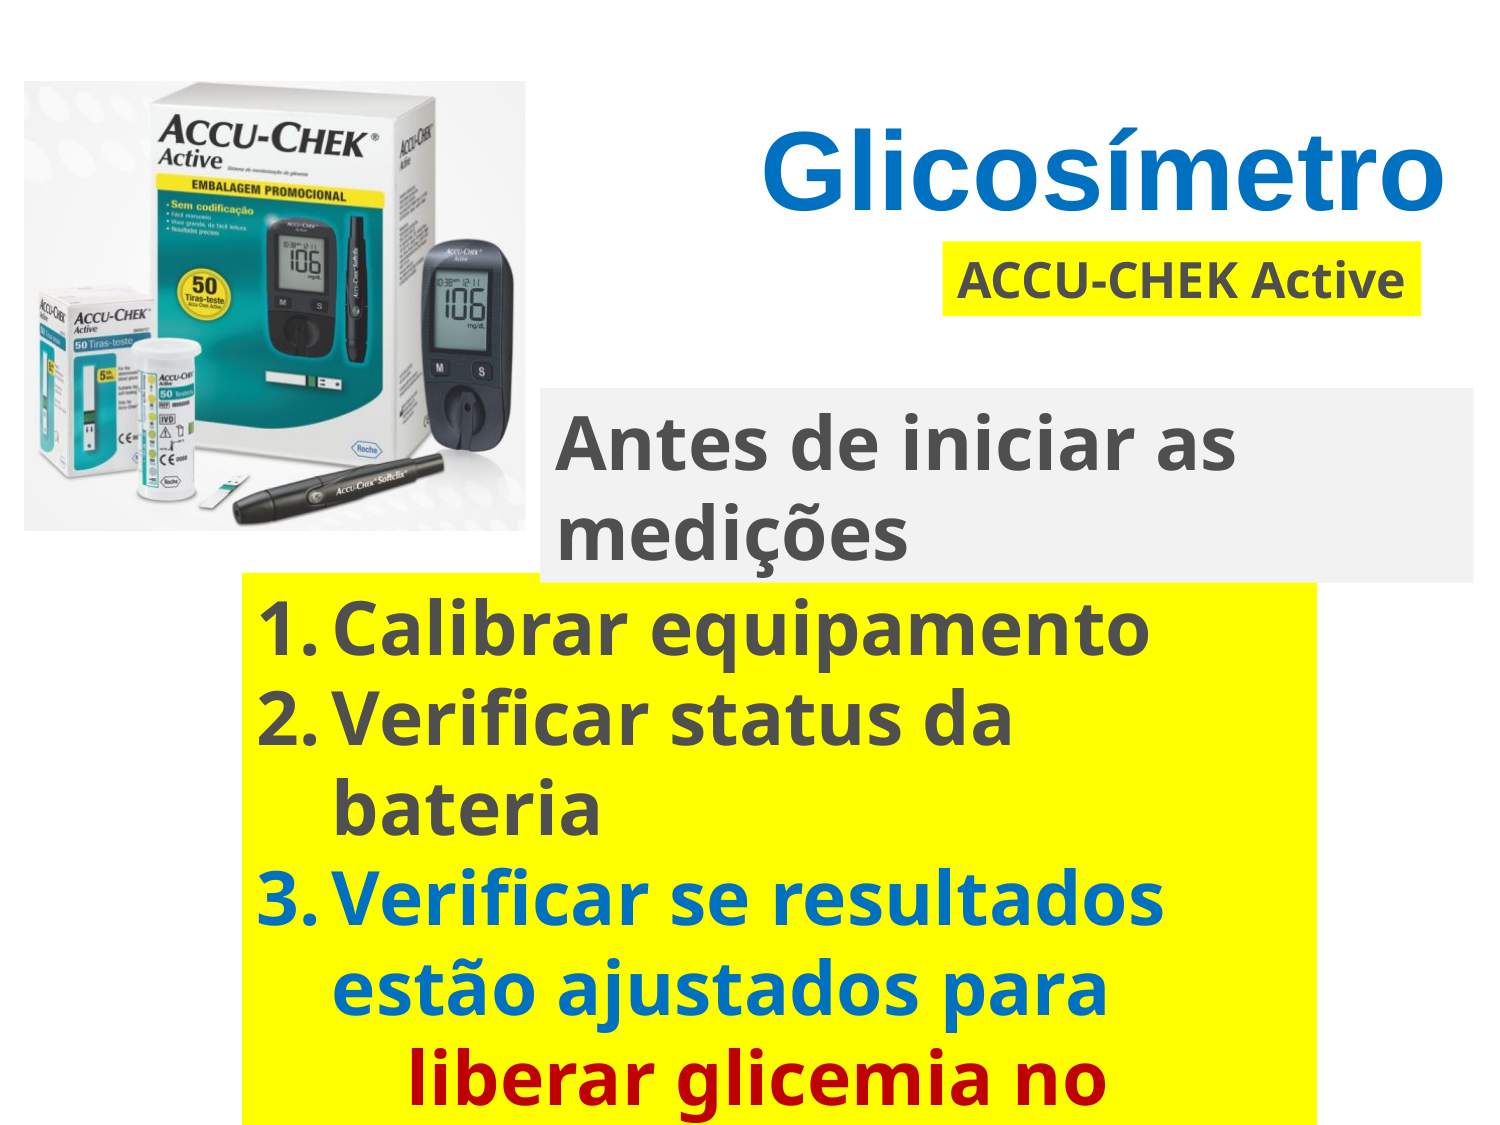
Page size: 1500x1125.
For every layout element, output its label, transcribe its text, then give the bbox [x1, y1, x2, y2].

text_box Calibrar equipamento Verificar status da bateria Verificar se resultados estão ajustados para liberar glicemia no plasma [242, 572, 1317, 1125]
text_box Glicosímetro [745, 89, 1463, 240]
text_box Antes de iniciar as medições [540, 387, 1474, 583]
text_box ACCU-CHEK Active [942, 241, 1422, 317]
picture [23, 81, 526, 531]
